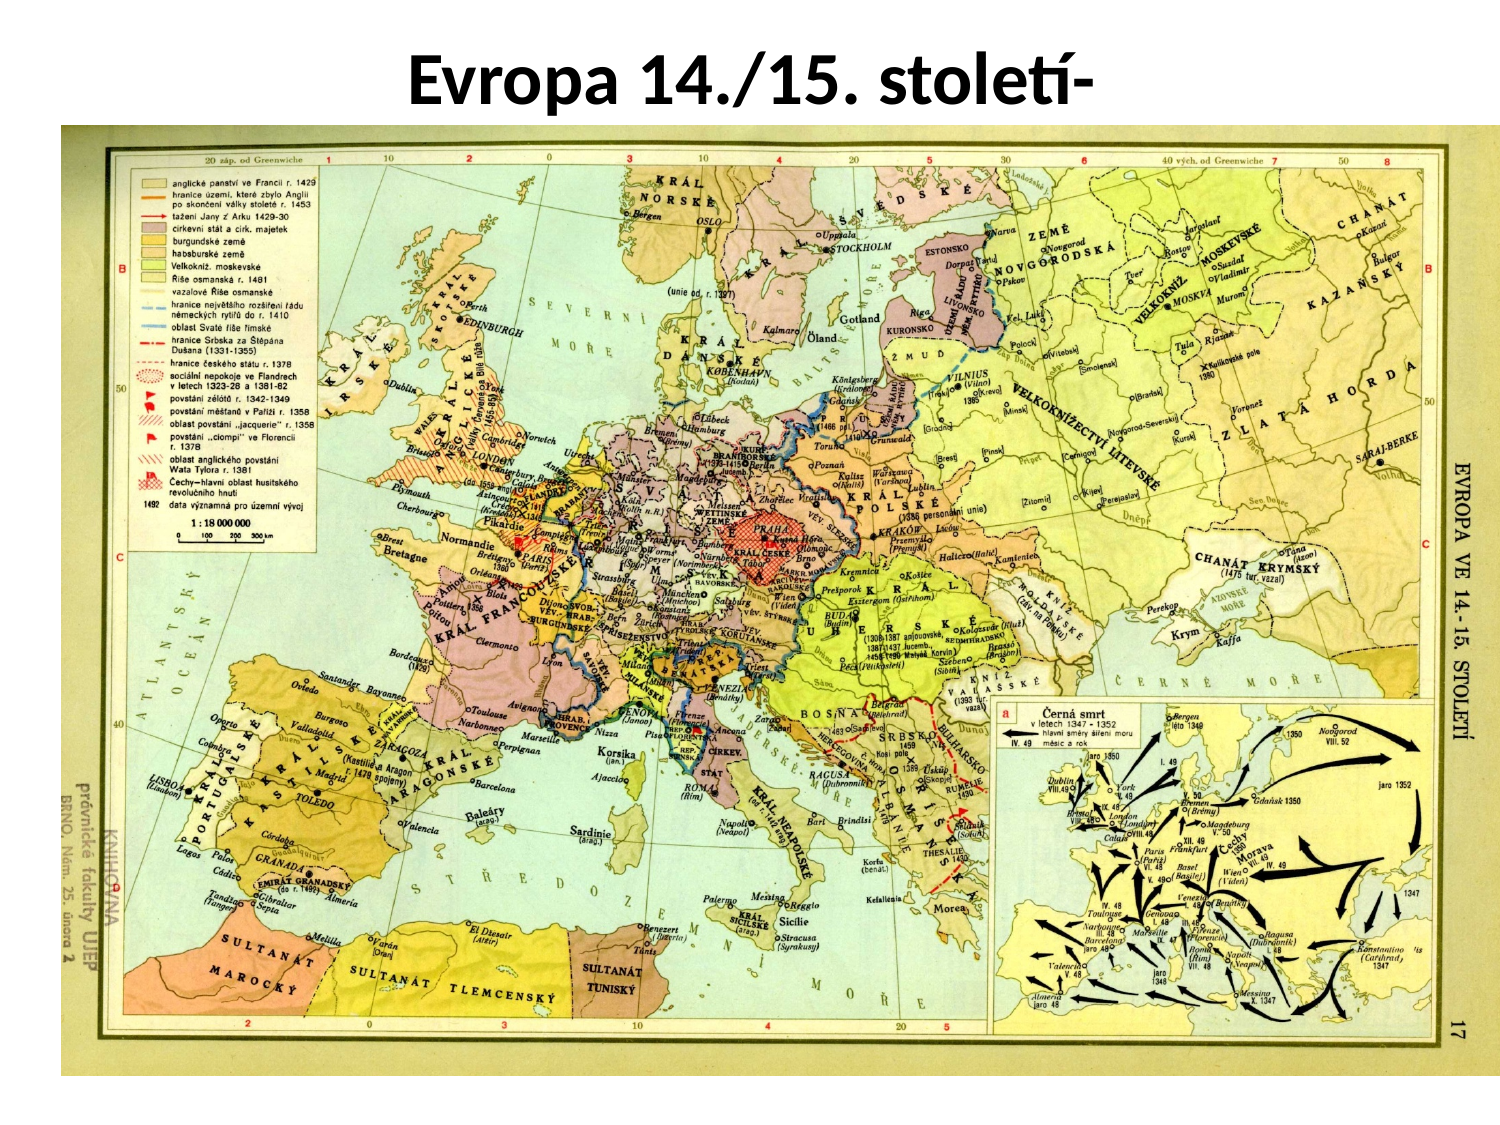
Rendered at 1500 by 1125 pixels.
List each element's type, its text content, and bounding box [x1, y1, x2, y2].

title Evropa 14./15. století- [76, 0, 1427, 123]
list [60, 125, 1500, 1076]
